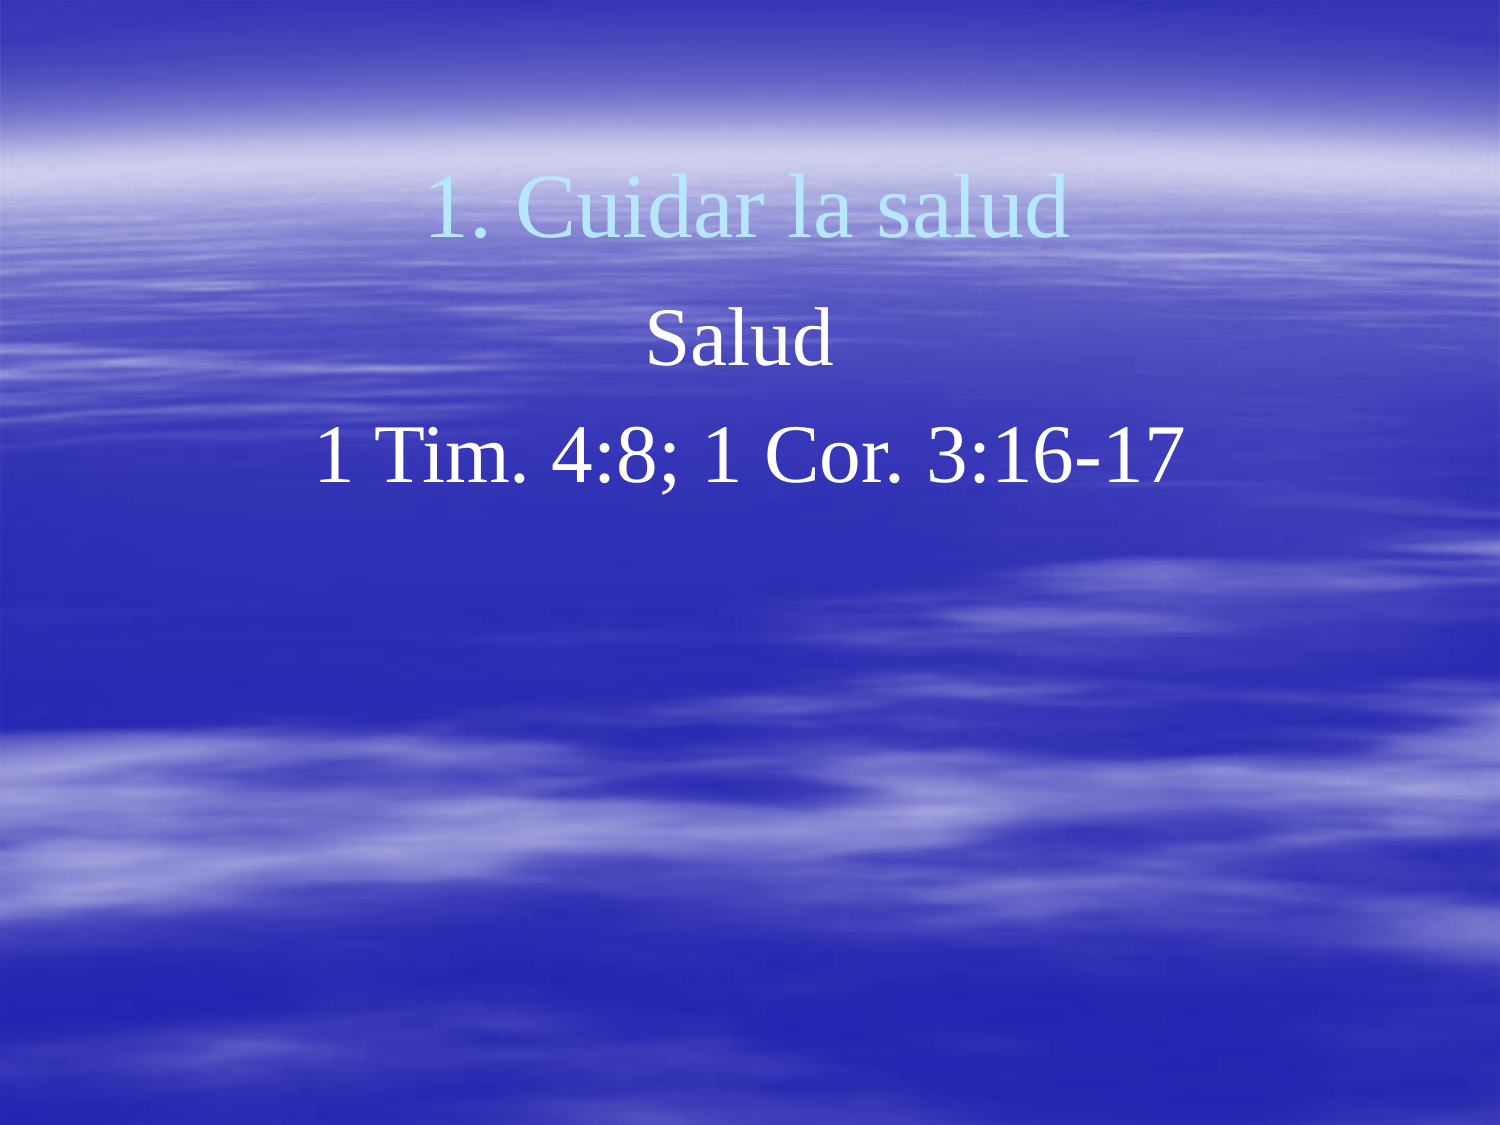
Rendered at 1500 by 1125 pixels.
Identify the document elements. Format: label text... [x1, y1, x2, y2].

list Salud 1 Tim. 4:8; 1 Cor. 3:16-17 [49, 275, 1451, 1001]
title 1. Cuidar la salud [49, 37, 1446, 255]
